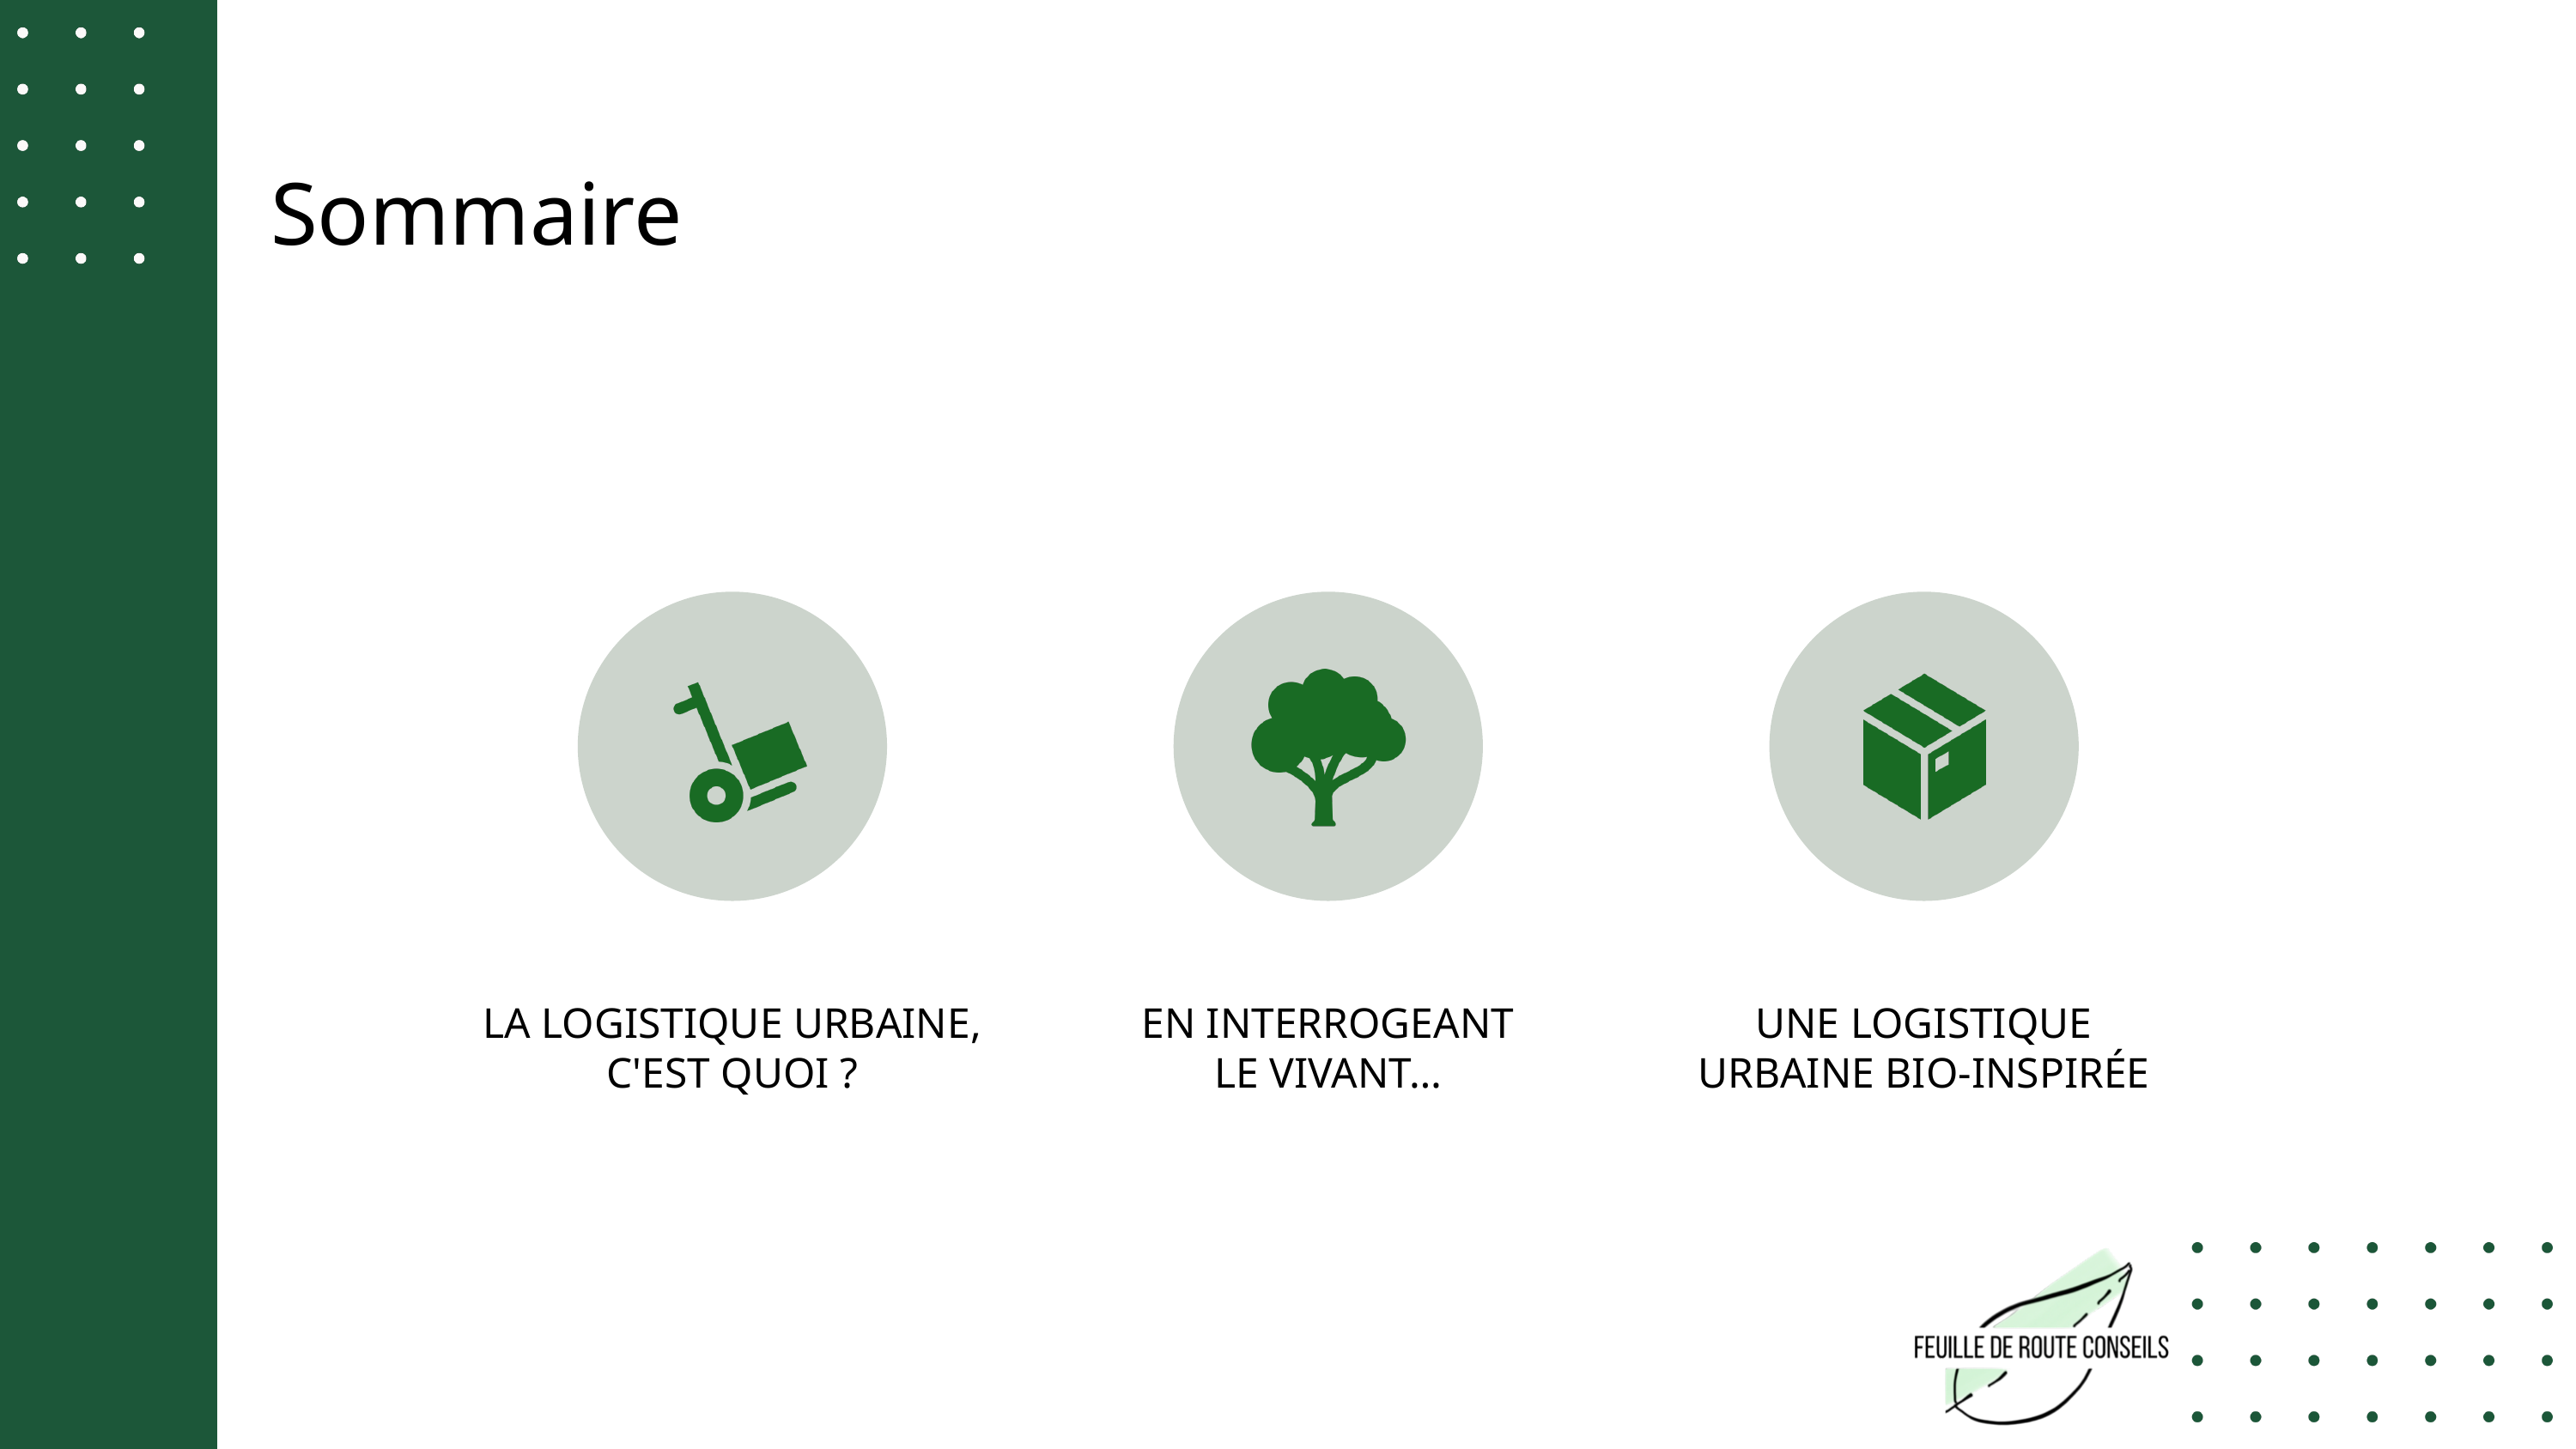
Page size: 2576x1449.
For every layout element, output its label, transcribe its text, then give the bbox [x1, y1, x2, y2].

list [257, 385, 2400, 1306]
picture [1911, 1306, 2172, 1444]
title Sommaire [258, 76, 2399, 358]
picture [2191, 1241, 2576, 1449]
picture [0, 0, 145, 264]
